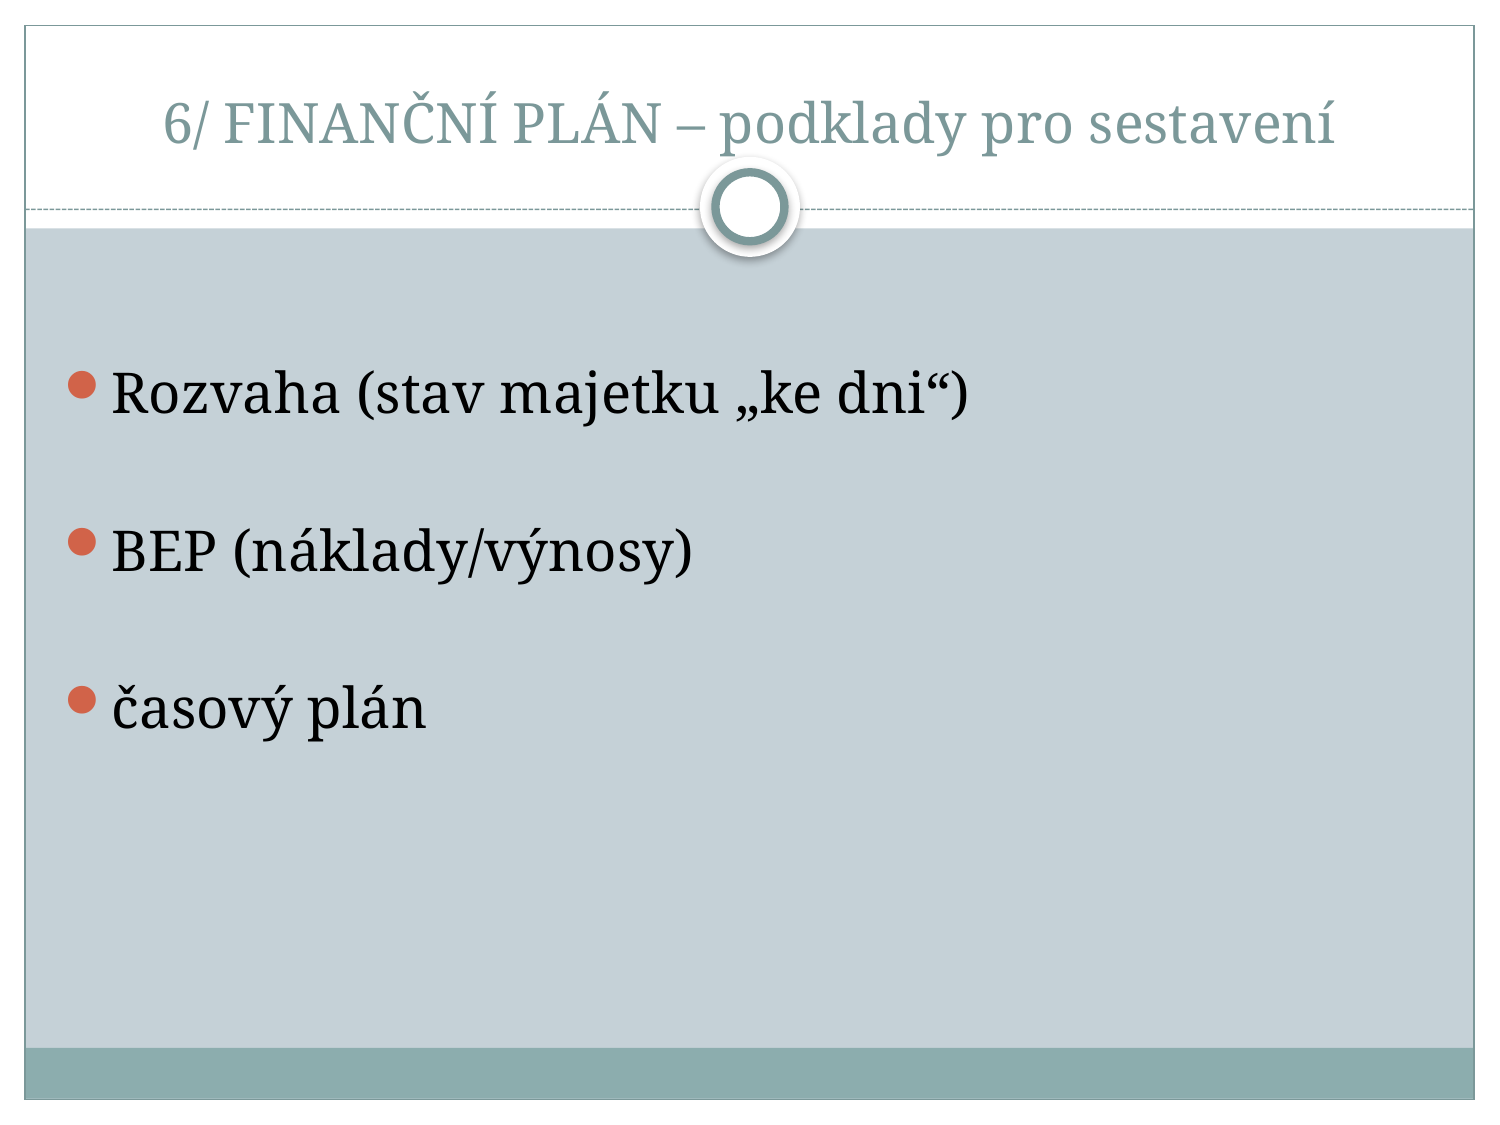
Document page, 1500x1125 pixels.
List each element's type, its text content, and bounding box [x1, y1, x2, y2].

list Rozvaha (stav majetku „ke dni“) BEP (náklady/výnosy) časový plán [49, 349, 1445, 1088]
title 6/ FINANČNÍ PLÁN – podklady pro sestavení [49, 37, 1450, 162]
